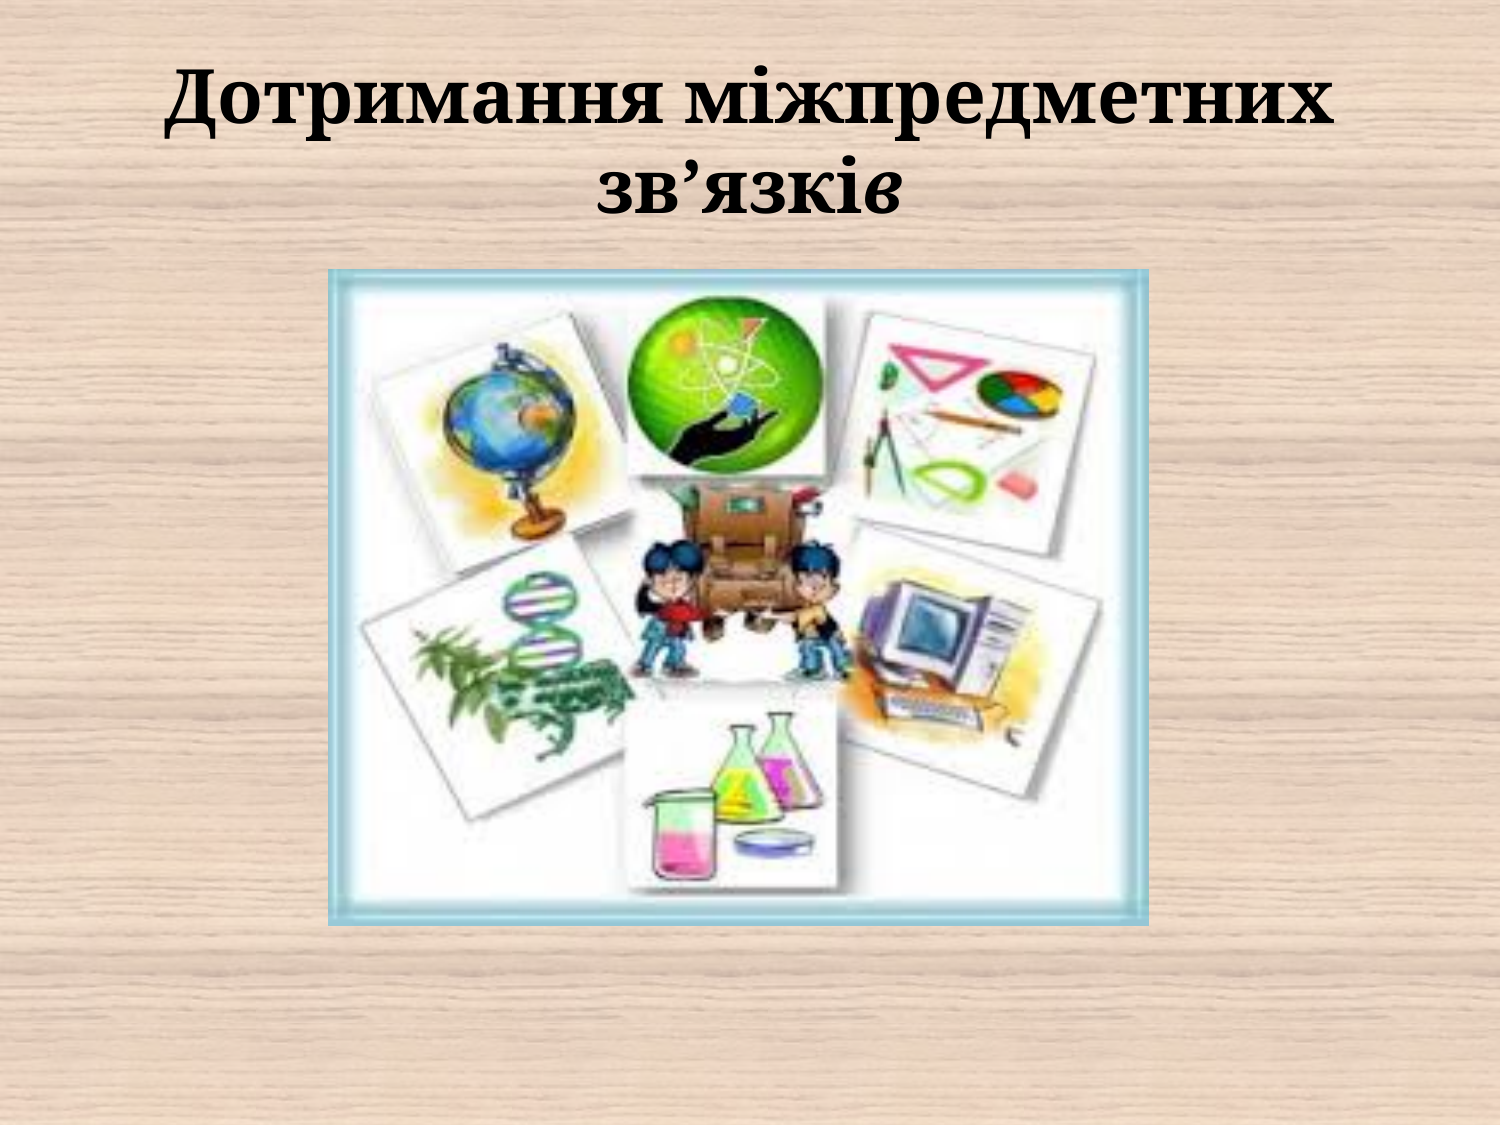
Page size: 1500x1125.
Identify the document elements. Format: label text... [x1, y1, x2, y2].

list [327, 269, 1149, 927]
title Дотримання міжпредметних зв’язків [75, 45, 1425, 233]
